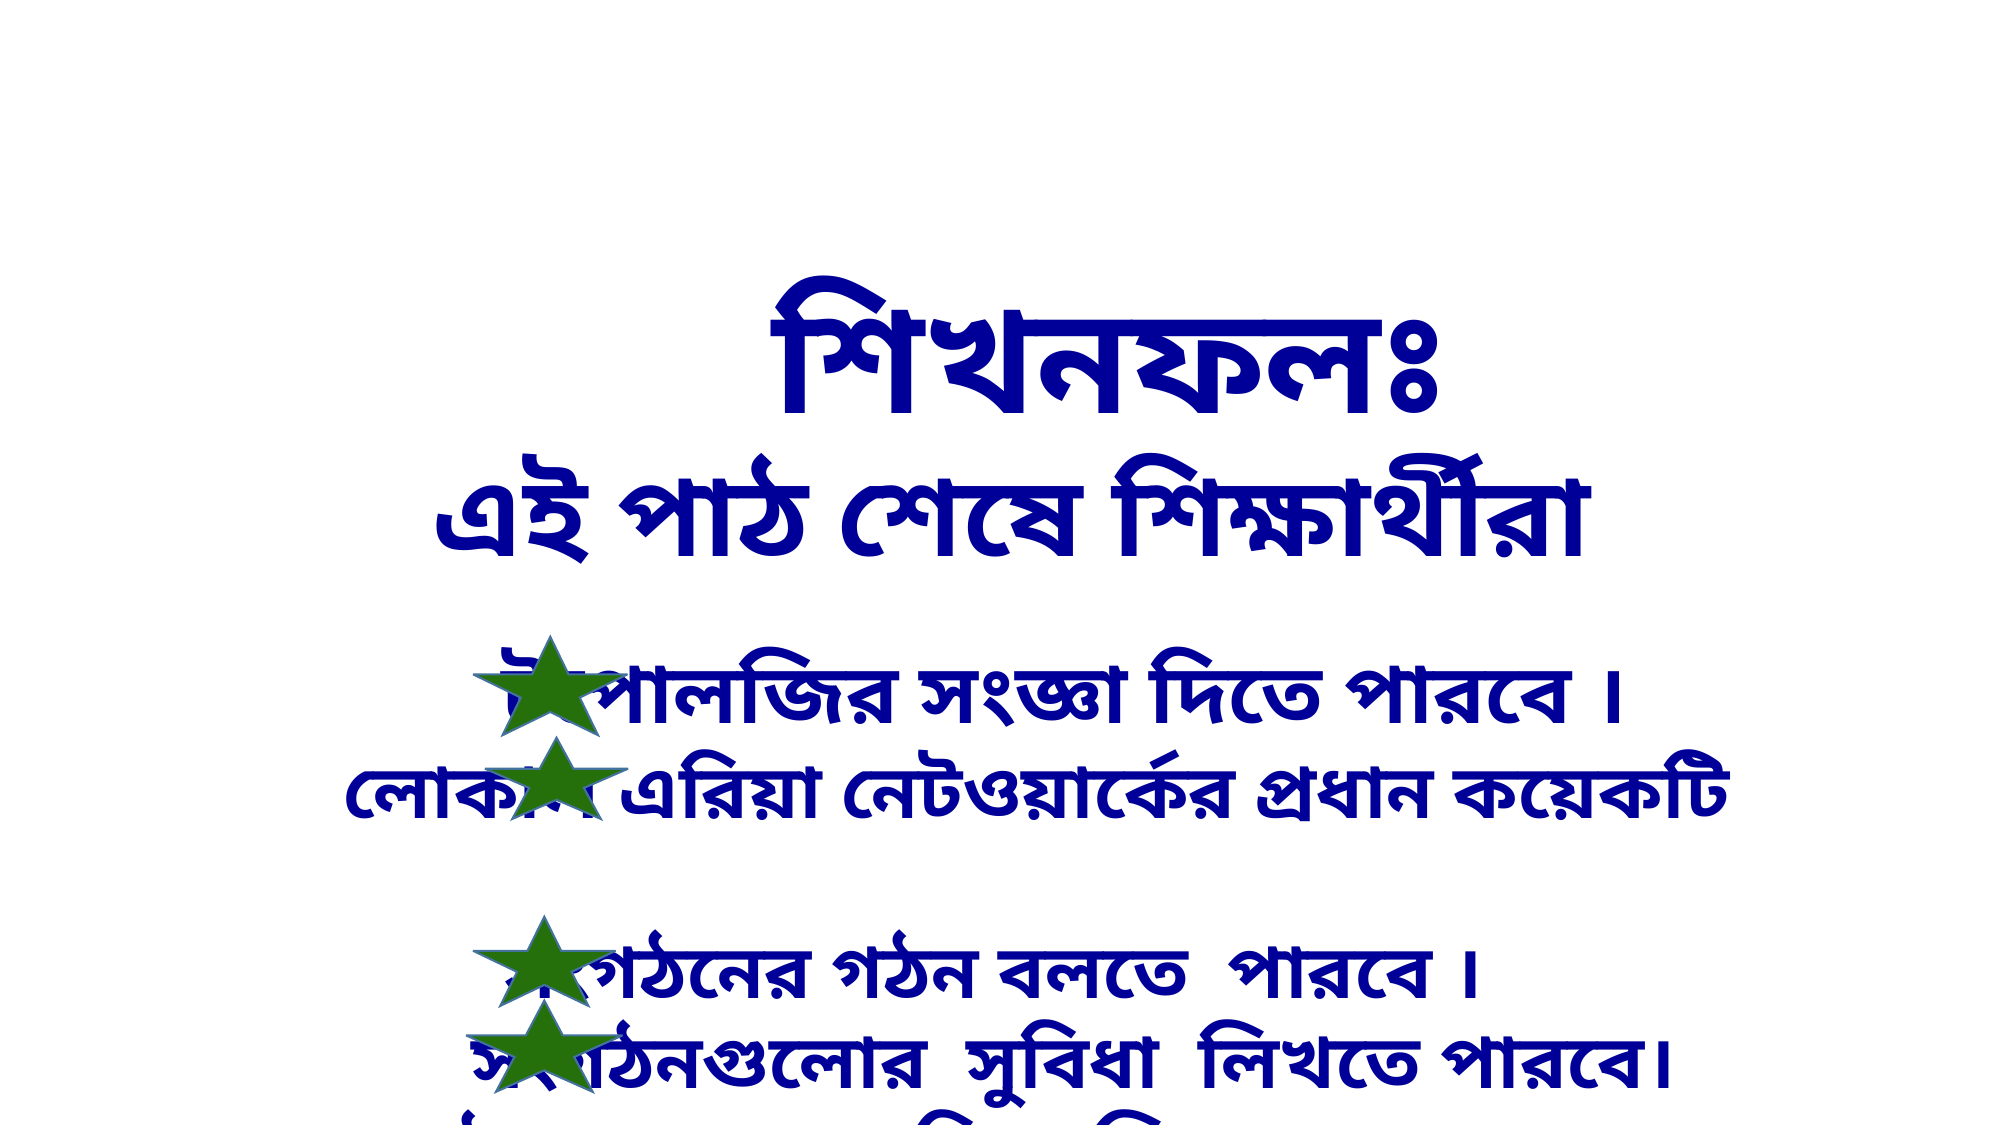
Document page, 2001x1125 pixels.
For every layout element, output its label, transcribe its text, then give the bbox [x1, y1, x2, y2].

text_box [484, 735, 629, 822]
text_box [472, 634, 628, 738]
text_box শিখনফলঃ এই পাঠ শেষে শিক্ষার্থীরা টপোলজির সংজ্ঞা দিতে পারবে । লোকাল এরিয়া নেটওয়ার্কের প্রধান কয়েকটি সংগঠনের গঠন বলতে পারবে । সংগঠনগুলোর সুবিধা লিখতে পারবে। সংগঠনগুলোর অসুবিধা লিখতে পারবে। [81, 256, 1943, 1125]
text_box [472, 914, 616, 1009]
text_box [465, 998, 623, 1094]
